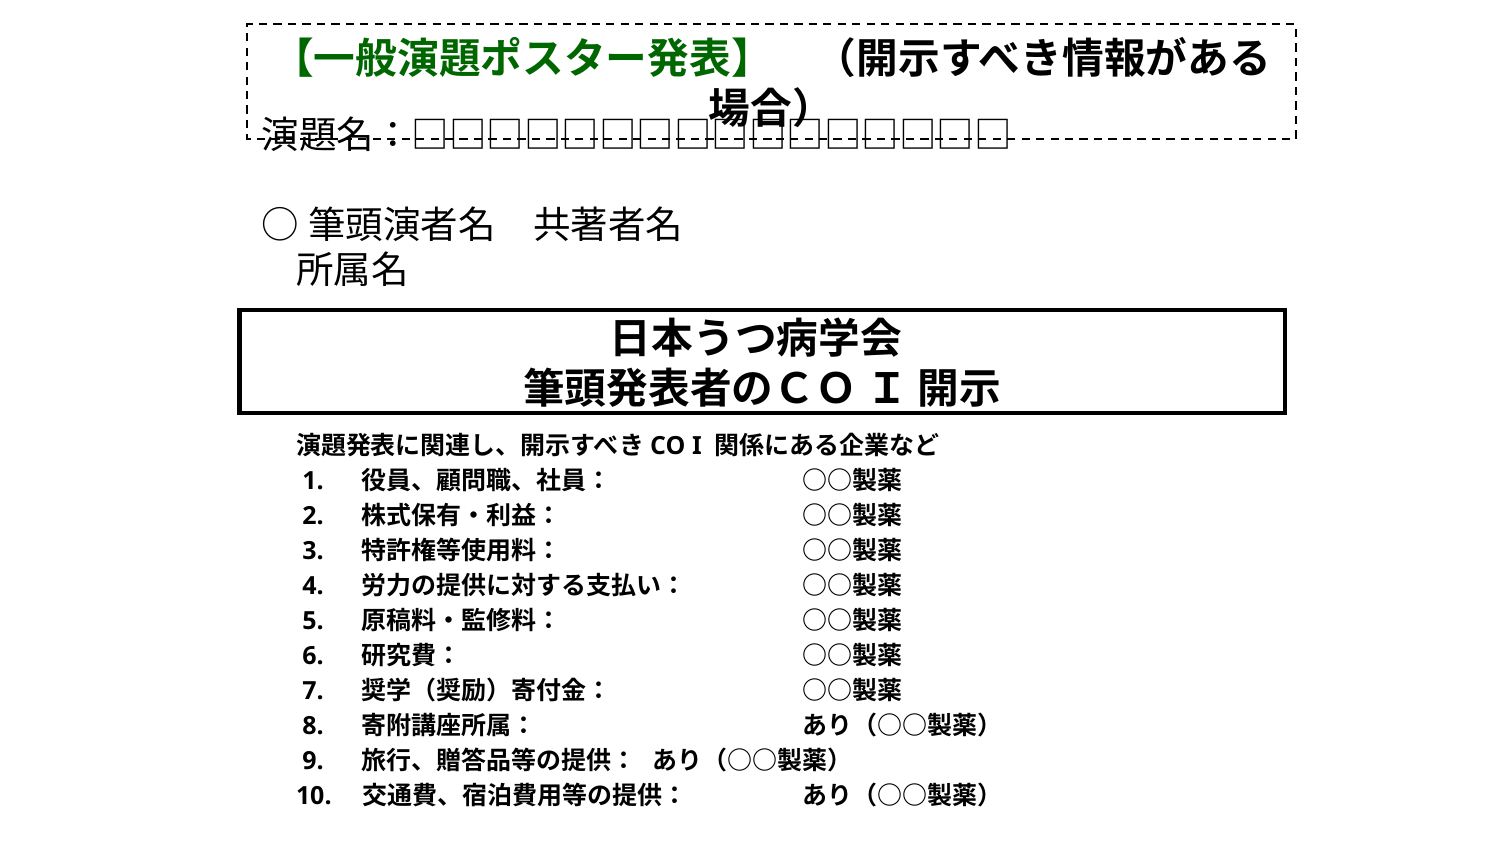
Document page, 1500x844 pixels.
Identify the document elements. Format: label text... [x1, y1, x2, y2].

text_box 【一般演題ポスター発表】 （開示すべき情報がある場合） [247, 24, 1296, 140]
text_box 日本うつ病学会 筆頭発表者のＣＯ Ｉ 開示 [239, 310, 1286, 414]
text_box [47, 199, 1466, 738]
text_box 演題名：□□□□□□□□□□□□□□□□ ○筆頭演者名 共著者名 所属名 [247, 103, 1322, 299]
text_box 演題発表に関連し、開示すべきCO I 関係にある企業など 1. 役員、顧問職、社員： ○○製薬 2. 株式保有・利益： ○○製薬 3. 特許権等使用料： ○○製薬 4. 労力の提供に対する支払い： ○○製薬 5. 原稿料・監修料： ○○製薬 6. 研究費： ○○製薬 7. 奨学（奨励）寄付金： ○○製薬 8. 寄附講座所属： あり（○○製薬） 9. 旅行、贈答品等の提供： あり（○○製薬） 10. 交通費、宿泊費用等の提供： あり（○○製薬） [281, 422, 1284, 837]
